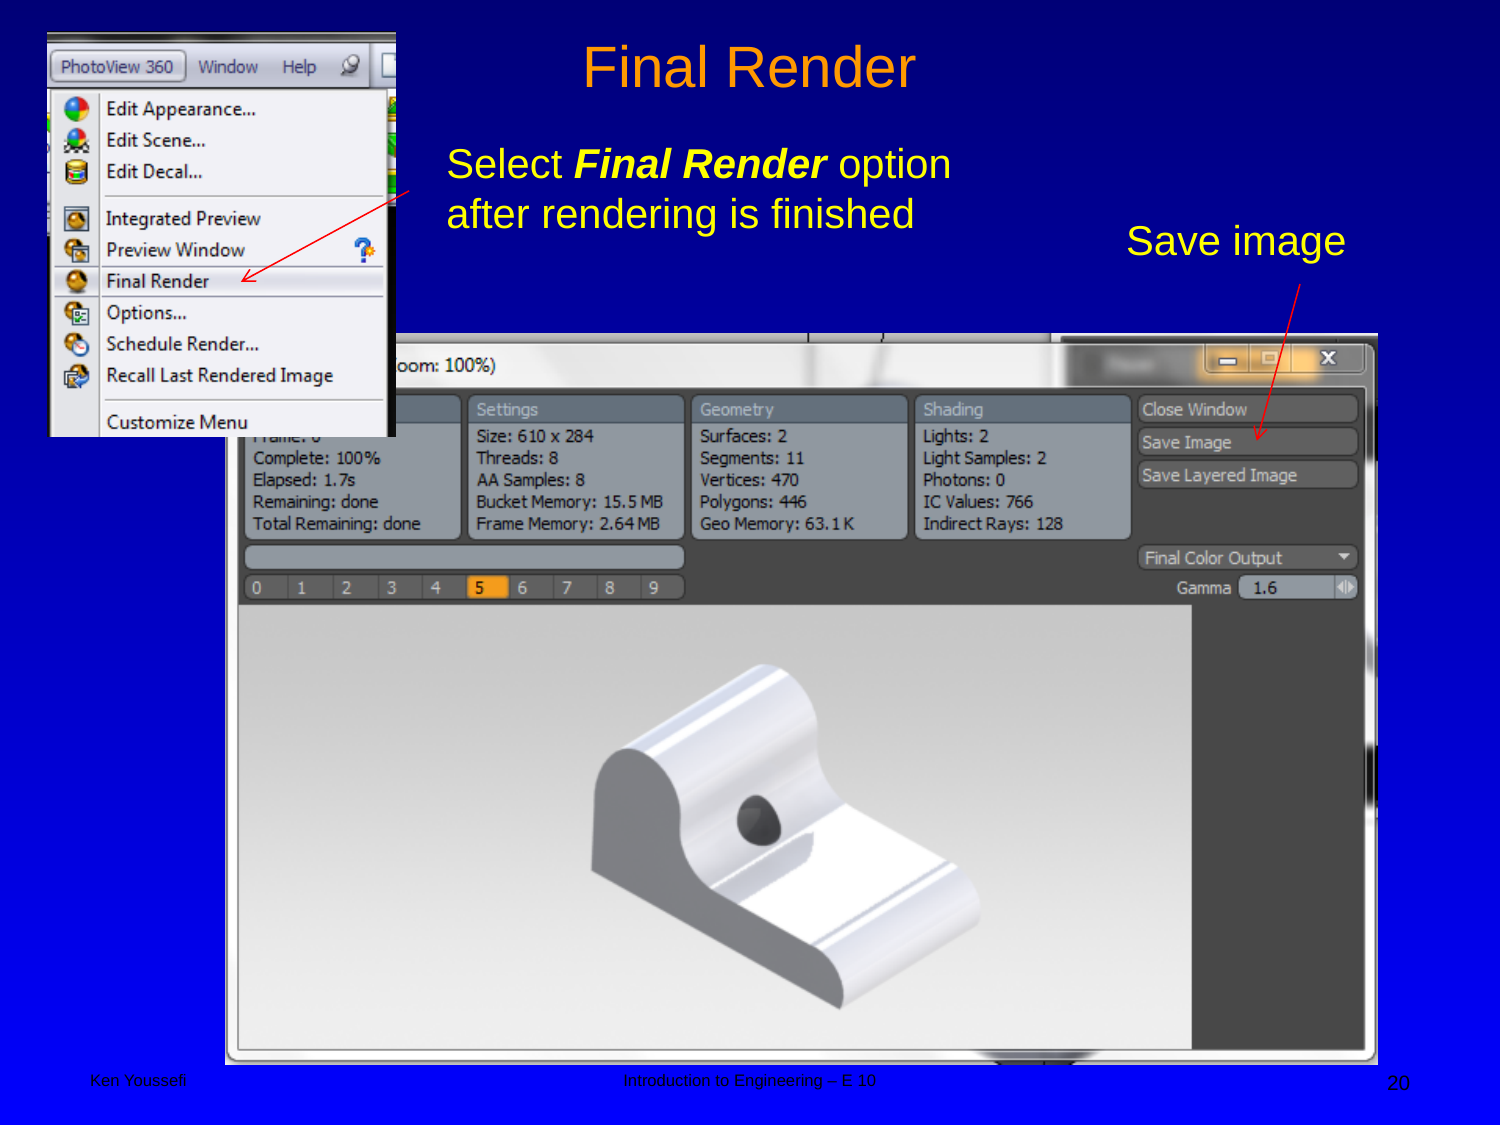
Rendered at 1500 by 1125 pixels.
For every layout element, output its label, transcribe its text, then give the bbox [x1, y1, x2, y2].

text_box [1256, 283, 1301, 442]
slide_number 20 [1074, 1062, 1426, 1103]
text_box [240, 190, 410, 283]
title Final Render [75, 3, 1425, 125]
picture [47, 31, 1378, 1065]
text_box Select Final Render option after rendering is finished [431, 129, 978, 245]
slide_number Ken Youssefi [74, 1062, 426, 1103]
footer Introduction to Engineering – E 10 [512, 1073, 988, 1103]
text_box Save image [1111, 206, 1423, 272]
